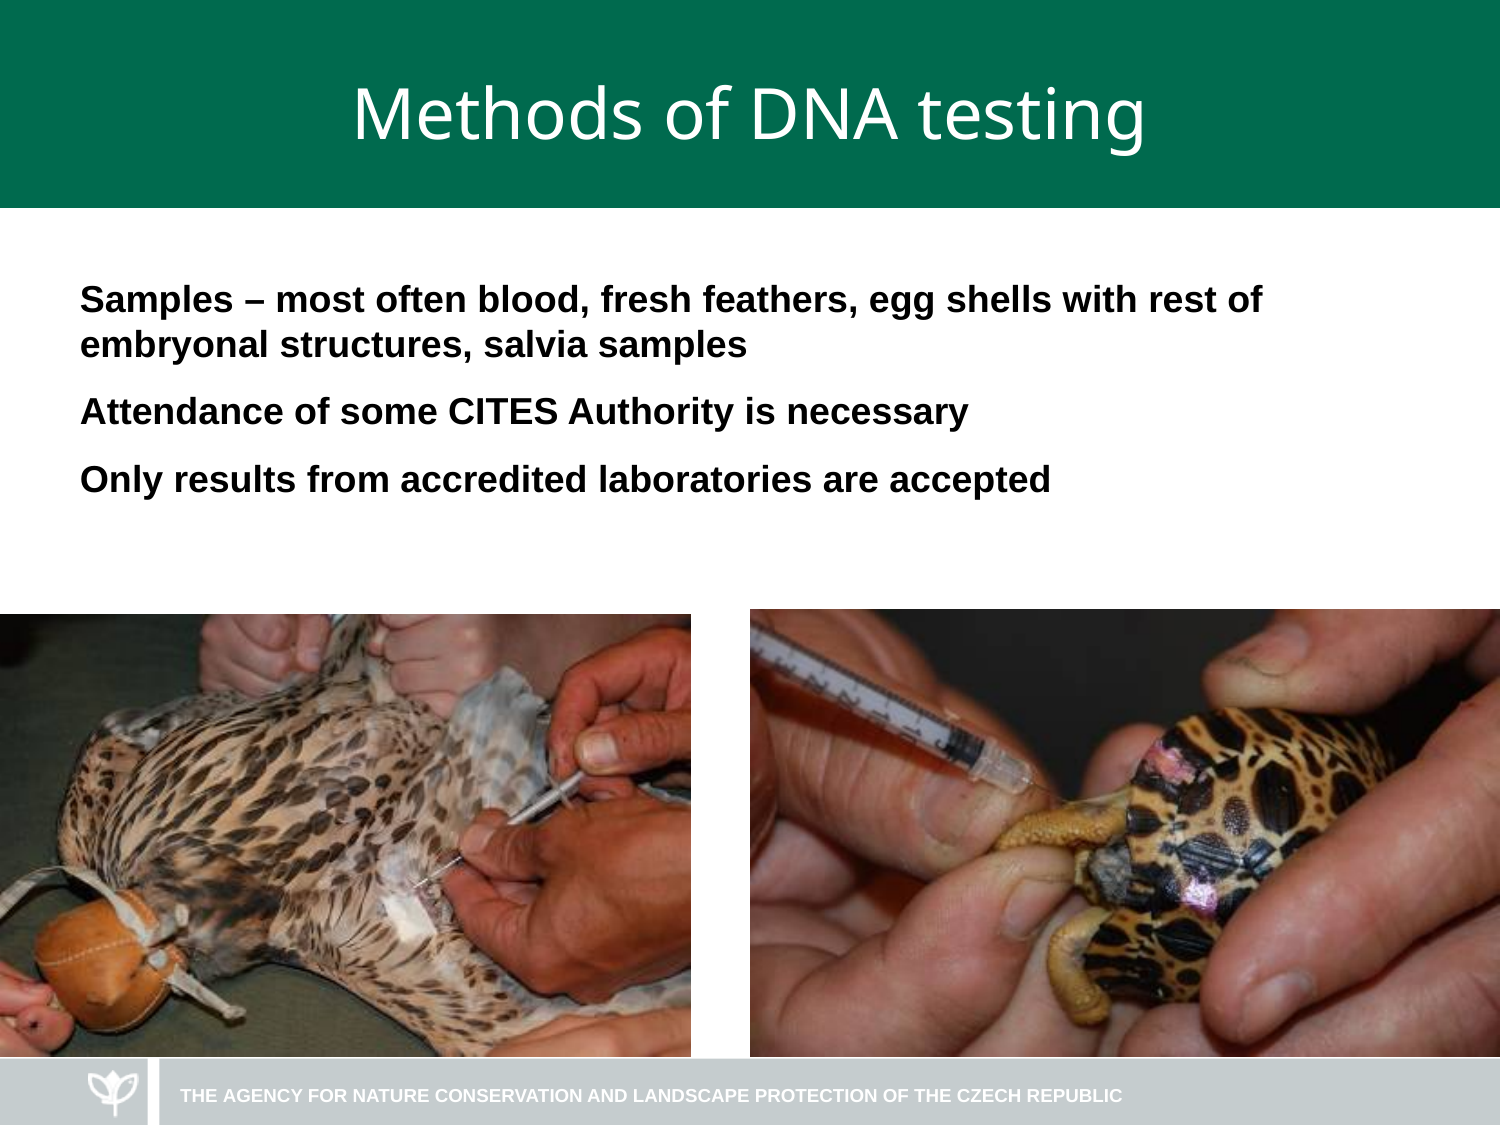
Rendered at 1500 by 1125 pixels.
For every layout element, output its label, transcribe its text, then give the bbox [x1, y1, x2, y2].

picture [0, 614, 692, 1058]
picture [749, 609, 1500, 1057]
footer THE AGENCY FOR NATURE CONSERVATION AND LANDSCAPE PROTECTION OF THE CZECH REPUBLIC [164, 1075, 1370, 1109]
title Methods of DNA testing [64, 6, 1436, 216]
list Samples – most often blood, fresh feathers, egg shells with rest of embryonal structures, salvia samples Attendance of some CITES Authority is necessary Only results from accredited laboratories are accepted [64, 266, 1426, 1029]
